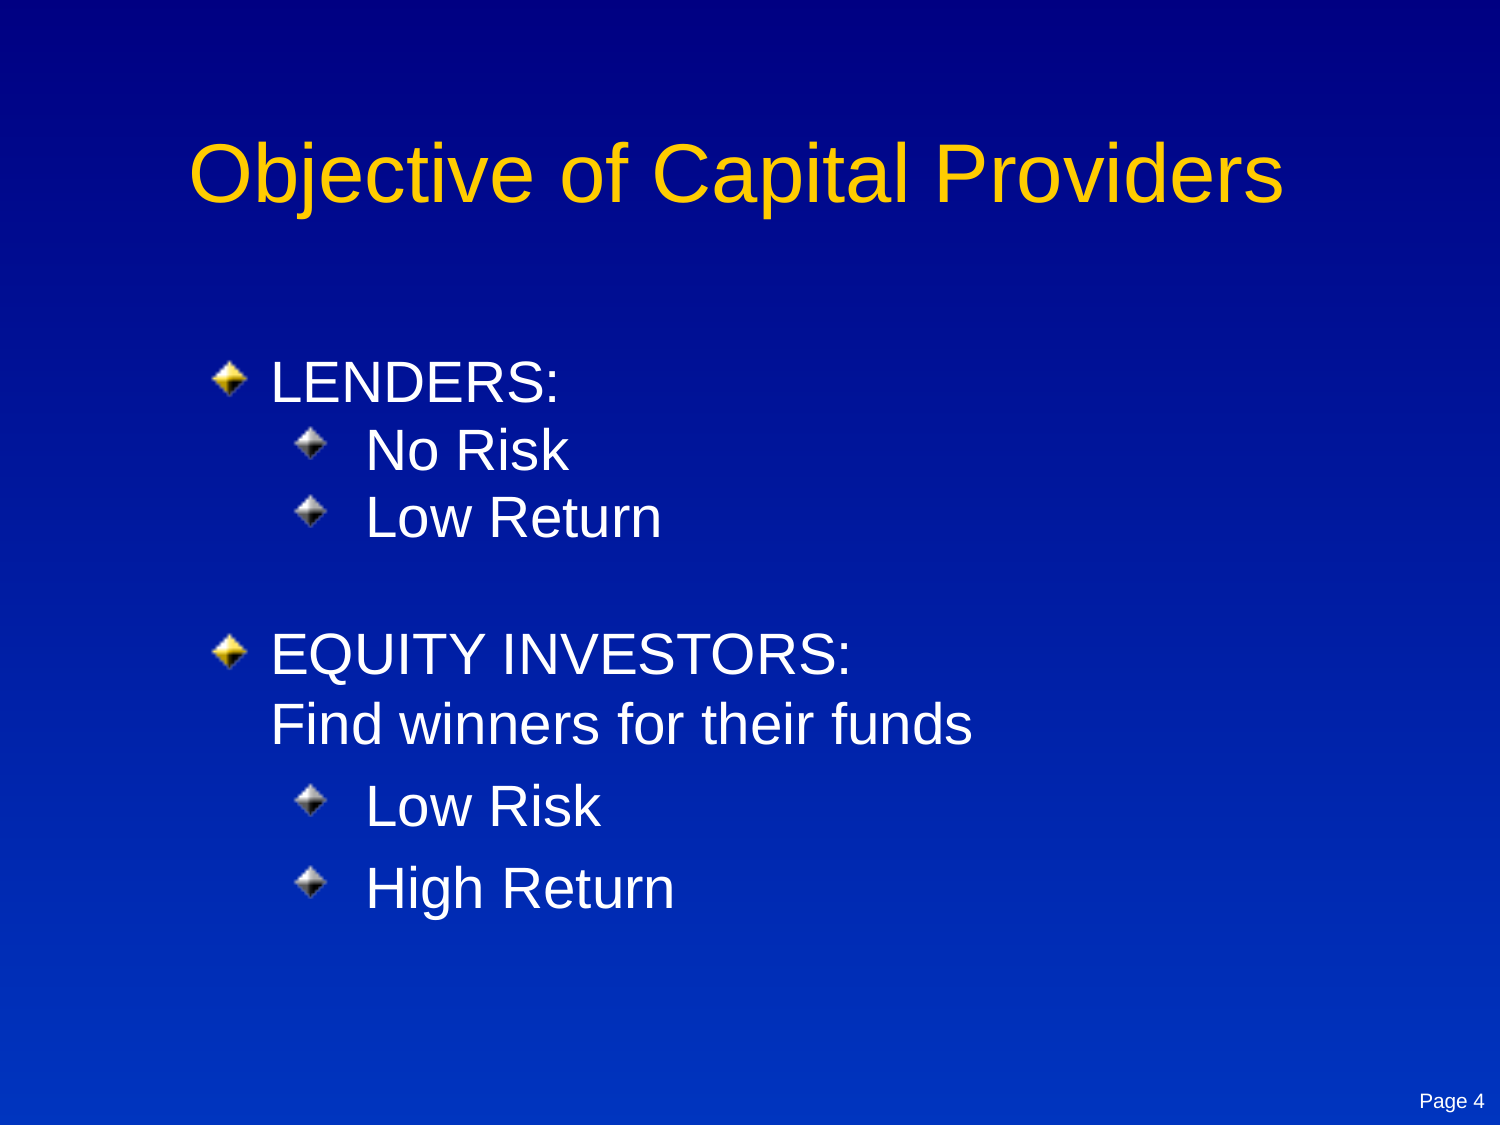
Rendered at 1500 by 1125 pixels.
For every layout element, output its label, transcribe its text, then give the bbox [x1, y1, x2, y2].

picture [206, 628, 252, 674]
picture [289, 493, 331, 535]
picture [206, 355, 252, 401]
picture [289, 425, 331, 467]
list LENDERS: No Risk Low Return EQUITY INVESTORS: Find winners for their funds Low Risk High Return [87, 349, 1476, 1026]
title Objective of Capital Providers [99, 67, 1375, 271]
slide_number Page 4 [1187, 1062, 1500, 1125]
picture [289, 864, 331, 906]
picture [289, 782, 331, 824]
